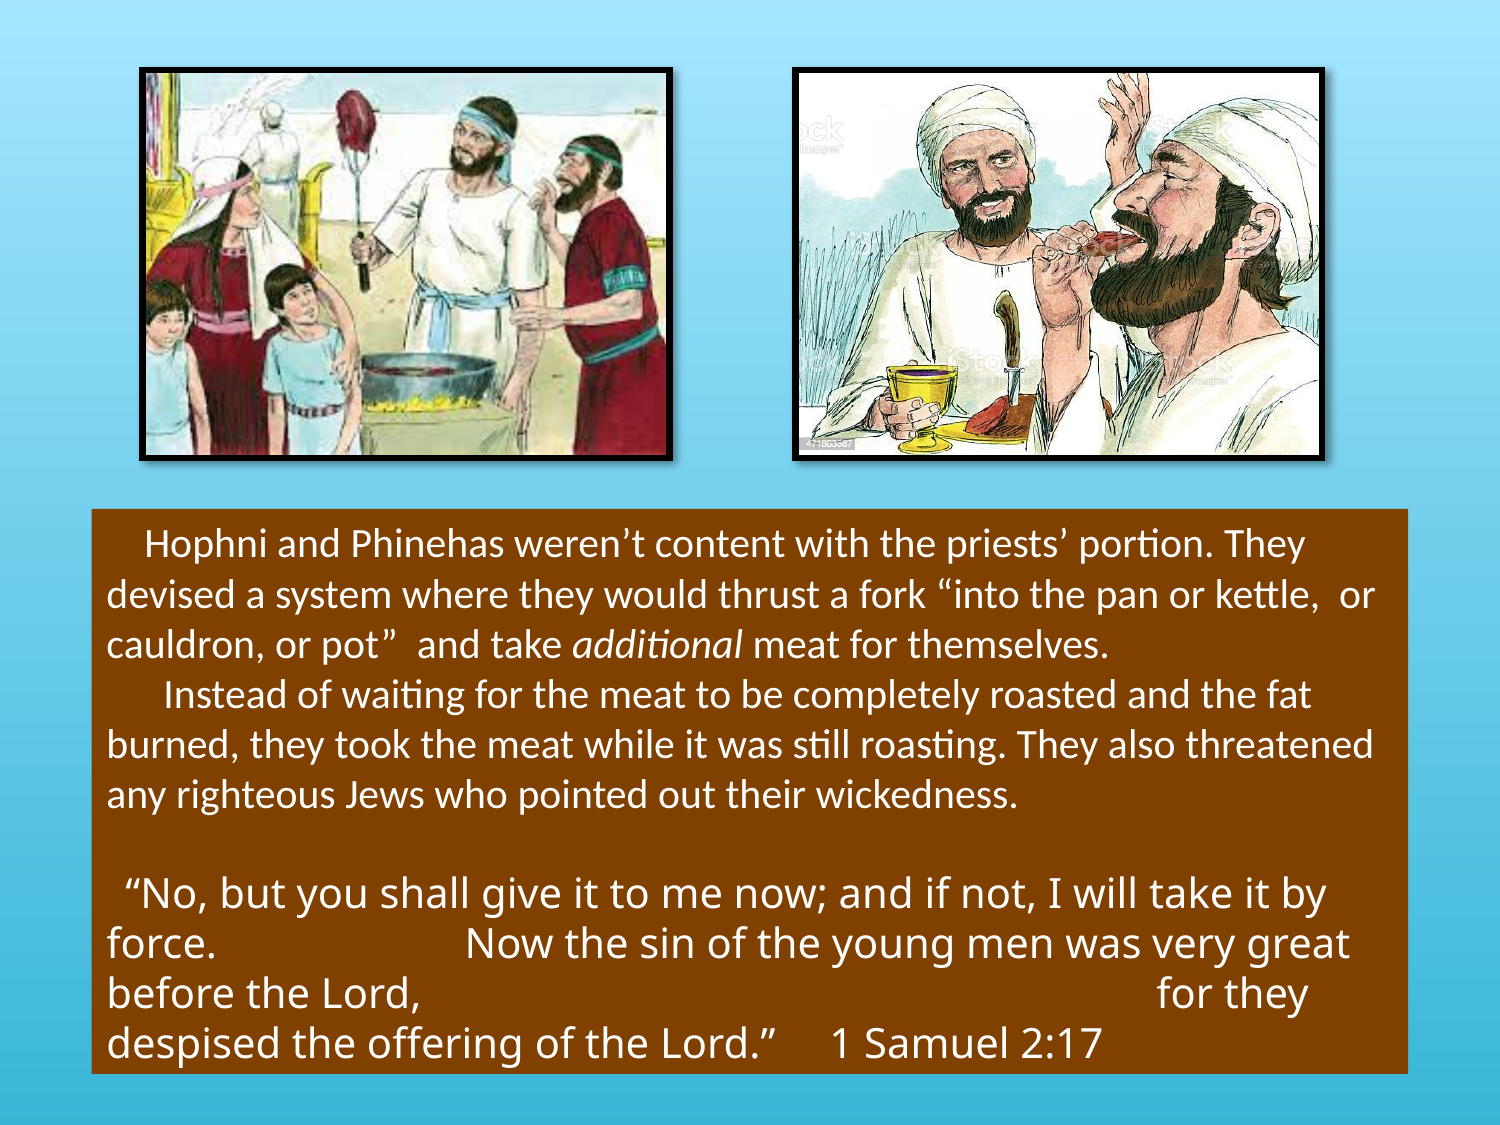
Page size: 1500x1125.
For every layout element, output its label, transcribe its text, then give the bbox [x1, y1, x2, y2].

picture [145, 72, 667, 455]
text_box Hophni and Phinehas weren’t content with the priests’ portion. They devised a system where they would thrust a fork “into the pan or kettle, or cauldron, or pot” and take additional meat for themselves. Instead of waiting for the meat to be completely roasted and the fat burned, they took the meat while it was still roasting. They also threatened any righteous Jews who pointed out their wickedness. “No, but you shall give it to me now; and if not, I will take it by force. Now the sin of the young men was very great before the Lord, for they despised the offering of the Lord.” 1 Samuel 2:17 [91, 508, 1409, 1074]
text_box [0, 0, 1500, 1125]
picture [798, 72, 1320, 455]
